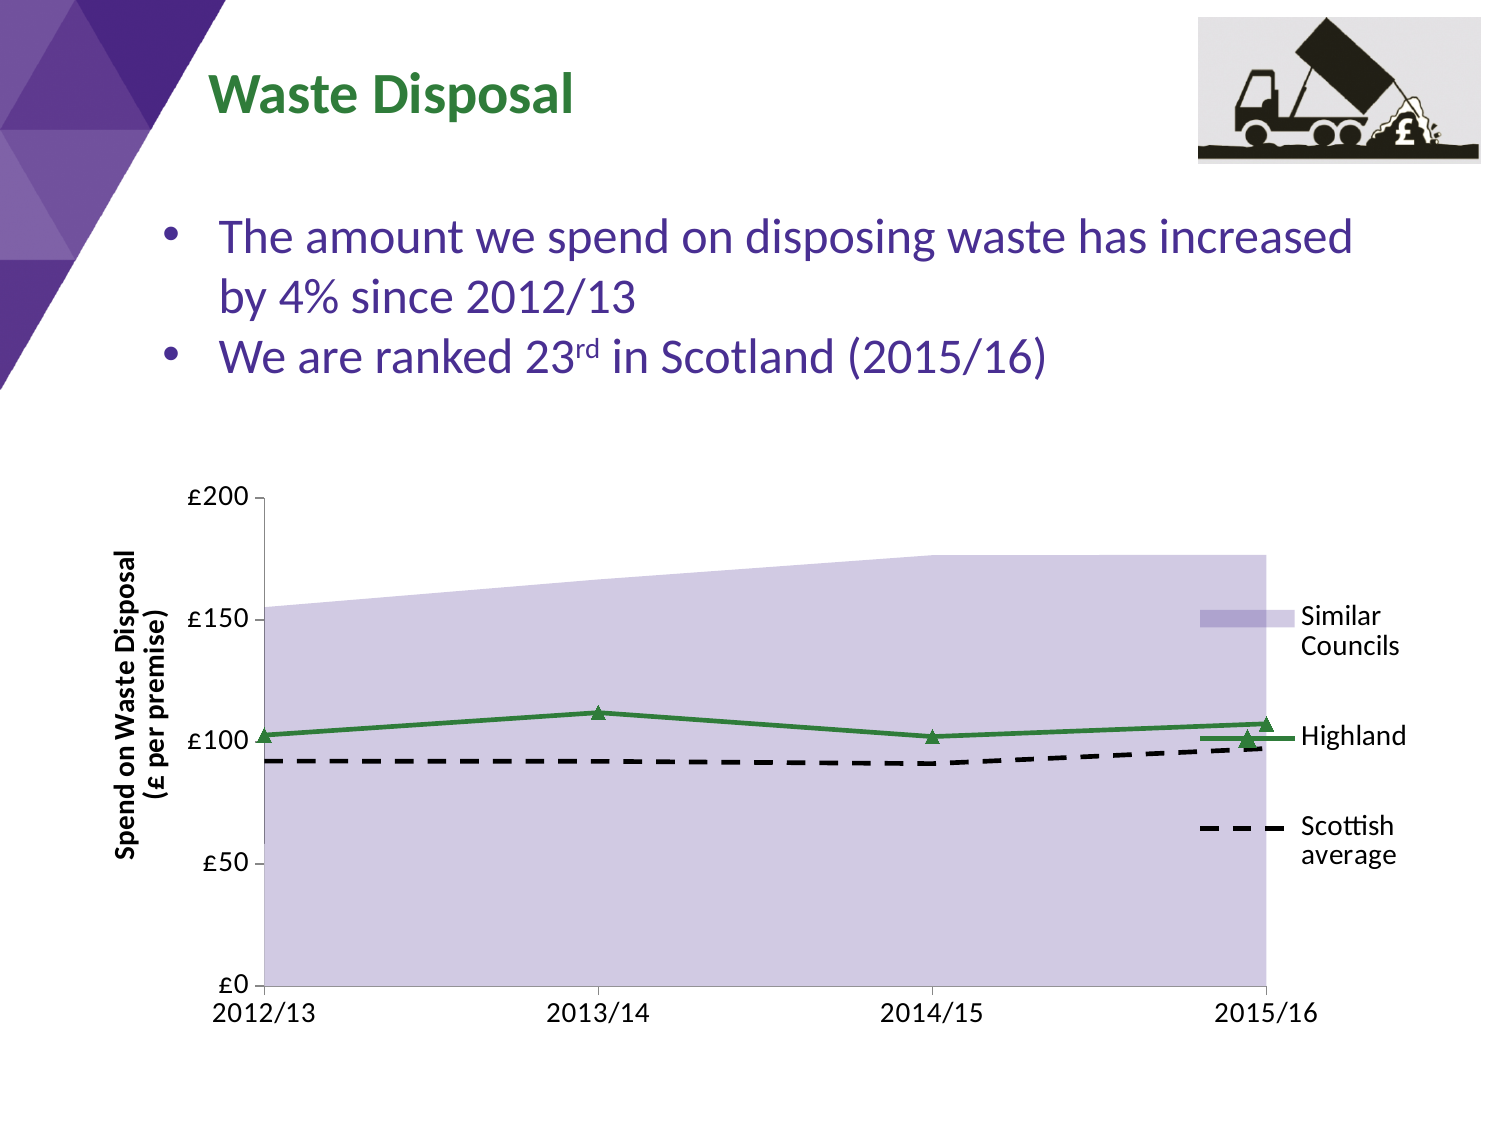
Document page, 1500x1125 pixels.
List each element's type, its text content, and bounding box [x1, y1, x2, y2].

text_box [1142, 596, 1500, 1125]
picture [0, 0, 226, 390]
text_box The amount we spend on disposing waste has increased by 4% since 2012/13 We are ranked 23rd in Scotland (2015/16) [147, 196, 1399, 391]
chart [88, 467, 1418, 1059]
picture [1198, 17, 1481, 165]
text_box Waste Disposal [193, 47, 1193, 133]
